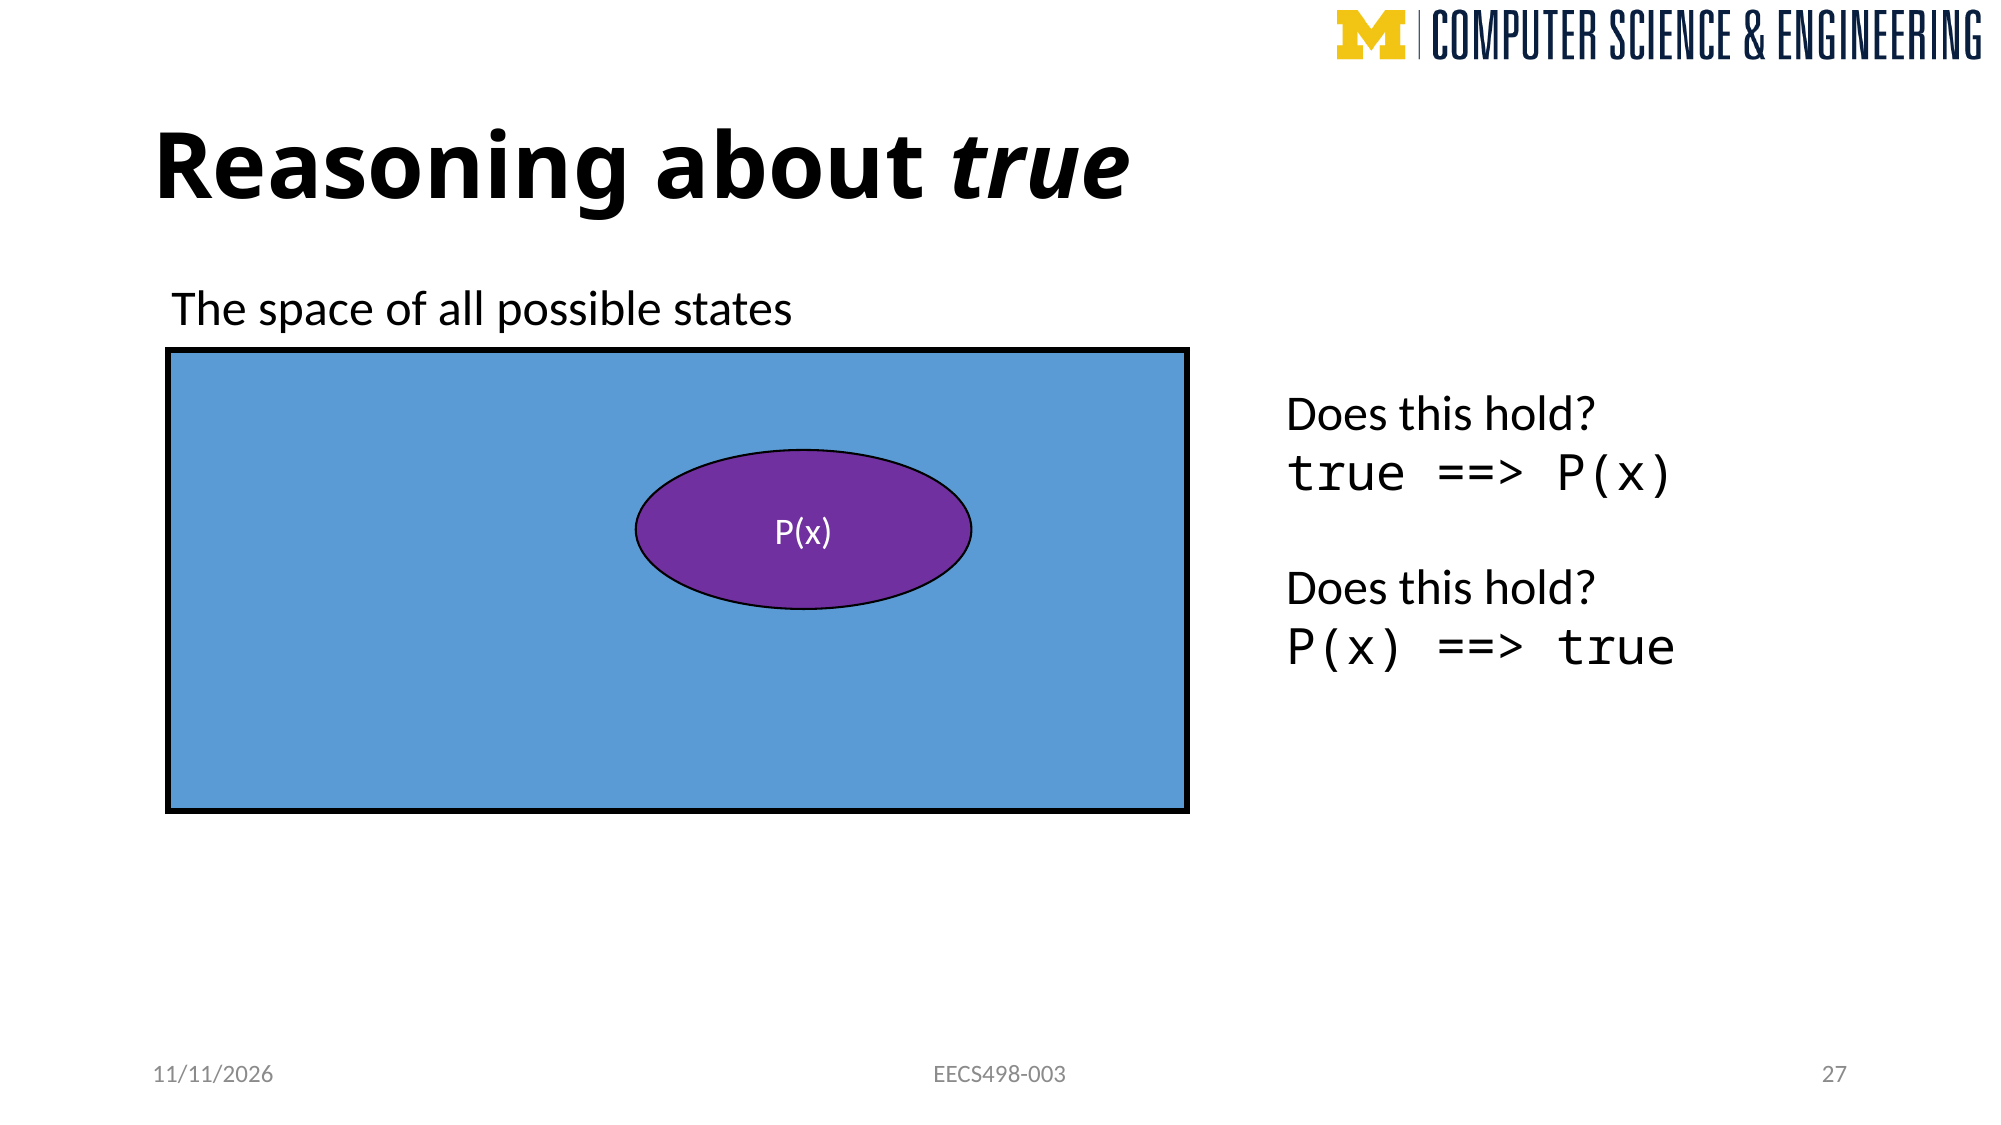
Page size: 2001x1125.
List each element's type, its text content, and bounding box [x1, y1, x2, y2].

slide_number 27 [1412, 1042, 1863, 1103]
text_box P(x) [634, 448, 973, 611]
text_box [167, 349, 1188, 812]
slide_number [137, 1042, 588, 1103]
text_box The space of all possible states [156, 267, 808, 343]
text_box Does this hold? true ==> P(x) [1271, 372, 1893, 508]
text_box Does this hold? P(x) ==> true [1271, 547, 1893, 683]
footer EECS498-003 [662, 1042, 1338, 1103]
picture [1337, 9, 1981, 60]
title Reasoning about true [137, 59, 1863, 278]
